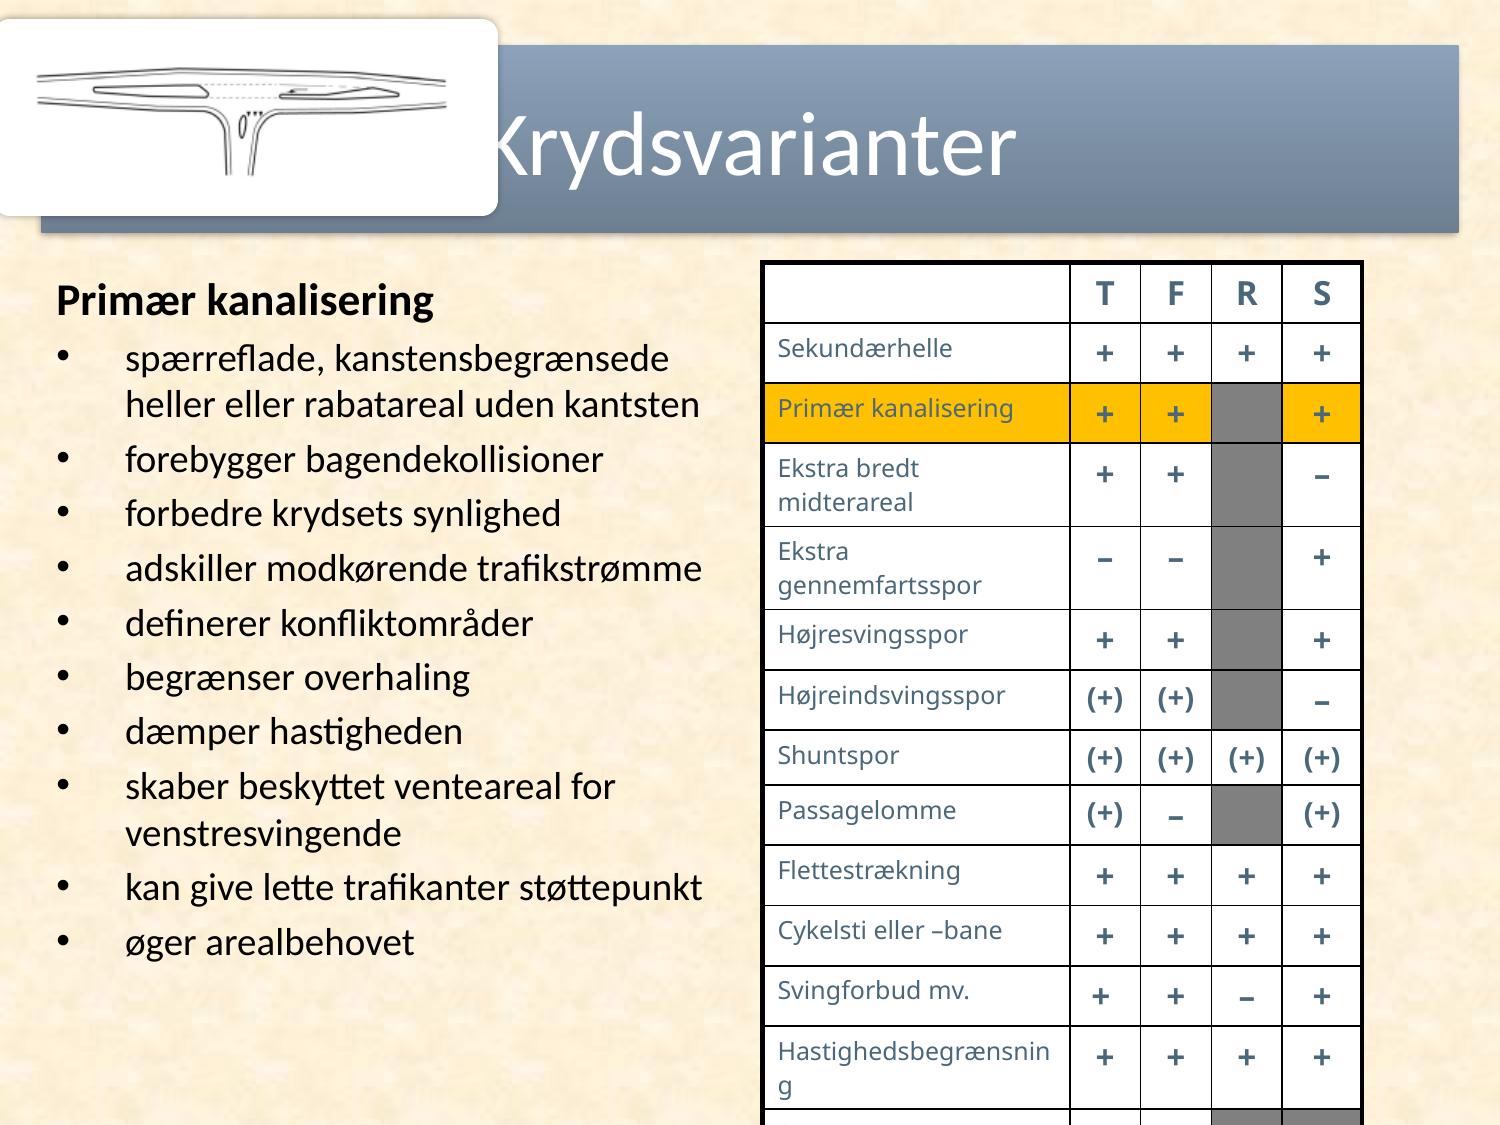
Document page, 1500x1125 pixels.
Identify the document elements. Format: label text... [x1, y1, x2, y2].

table_cell [1212, 671, 1281, 729]
table_cell – [1283, 671, 1360, 729]
table_cell – [1071, 527, 1140, 609]
table_cell Cykelsti eller –bane [765, 906, 1069, 965]
table_cell Hastighedsbegrænsning [765, 1027, 1069, 1108]
table_cell + [1071, 444, 1140, 526]
table_cell [1212, 610, 1281, 669]
table_cell + [1141, 1110, 1211, 1125]
table_cell + [1283, 906, 1360, 965]
table_header F [1141, 265, 1211, 322]
table_cell [1212, 527, 1281, 609]
table_cell + [1212, 906, 1281, 965]
table_cell + [1071, 324, 1140, 382]
table_header S [1283, 265, 1360, 322]
table_cell Flettestrækning [765, 846, 1069, 905]
table_cell [1212, 786, 1281, 844]
title Krydsvarianter [41, 45, 1459, 233]
table_cell + [1283, 527, 1360, 609]
table_cell Svingforbud mv. [765, 967, 1069, 1025]
table_cell (+) [1212, 731, 1281, 784]
table_cell + [1283, 1027, 1360, 1108]
table_cell + [1071, 846, 1140, 905]
table_cell (+) [1071, 671, 1140, 729]
table_cell – [1141, 786, 1211, 844]
table_cell [1212, 444, 1281, 526]
table_cell + [1141, 846, 1211, 905]
table_cell (+) [1071, 731, 1140, 784]
table_cell Sekundærhelle [765, 324, 1069, 382]
table_cell + [1141, 967, 1211, 1025]
table_cell [1212, 384, 1281, 442]
table_cell (+) [1283, 731, 1360, 784]
table_cell + [1071, 384, 1140, 442]
table_cell Primær kanalisering [765, 384, 1069, 442]
table_cell – [1212, 967, 1281, 1025]
table_cell + [1141, 384, 1211, 442]
table_cell Højresvingsspor [765, 610, 1069, 669]
table_cell (+) [1071, 786, 1140, 844]
table_cell [1283, 1110, 1360, 1125]
table_cell Shuntspor [765, 731, 1069, 784]
table_cell Ekstra gennemfartsspor [765, 527, 1069, 609]
table_cell + [1283, 846, 1360, 905]
table_cell + [1141, 1027, 1211, 1108]
table_cell + [1071, 610, 1140, 669]
table_cell + [1071, 906, 1140, 965]
table_cell + [1212, 1027, 1281, 1108]
table_header [765, 265, 1069, 322]
table_cell – [1141, 527, 1211, 609]
table_cell + [1283, 967, 1360, 1025]
picture [0, 0, 1500, 1125]
table_cell + [1141, 444, 1211, 526]
table_cell + [1141, 324, 1211, 382]
table_cell – [1283, 444, 1360, 526]
table_header R [1212, 265, 1281, 322]
table_cell Højreindsvingsspor [765, 671, 1069, 729]
table_cell + [1141, 906, 1211, 965]
table_cell + [1212, 324, 1281, 382]
list Primær kanalisering spærreflade, kanstensbegrænsede heller eller rabatareal uden kantsten forebygger bagendekollisioner forbedre krydsets synlighed adskiller modkørende trafikstrømme definerer konfliktområder begrænser overhaling dæmper hastigheden skaber beskyttet venteareal for venstresvingende kan give lette trafikanter støttepunkt øger arealbehovet [41, 262, 738, 1071]
table_cell Ekstra bredt midterareal [765, 444, 1069, 526]
table_cell Passagelomme [765, 786, 1069, 844]
table_cell + [1283, 384, 1360, 442]
table_cell (+) [1141, 671, 1211, 729]
picture [24, 49, 467, 185]
table_cell Stop [765, 1110, 1069, 1125]
table_cell + [1212, 846, 1281, 905]
table_cell + [1071, 1027, 1140, 1108]
table_cell + [1071, 967, 1140, 1025]
table_cell + [1283, 324, 1360, 382]
table_cell + [1141, 610, 1211, 669]
table_cell + [1071, 1110, 1140, 1125]
table_cell (+) [1283, 786, 1360, 844]
table_cell [1212, 1110, 1281, 1125]
table_cell + [1283, 610, 1360, 669]
table_header T [1071, 265, 1140, 322]
table_cell (+) [1141, 731, 1211, 784]
